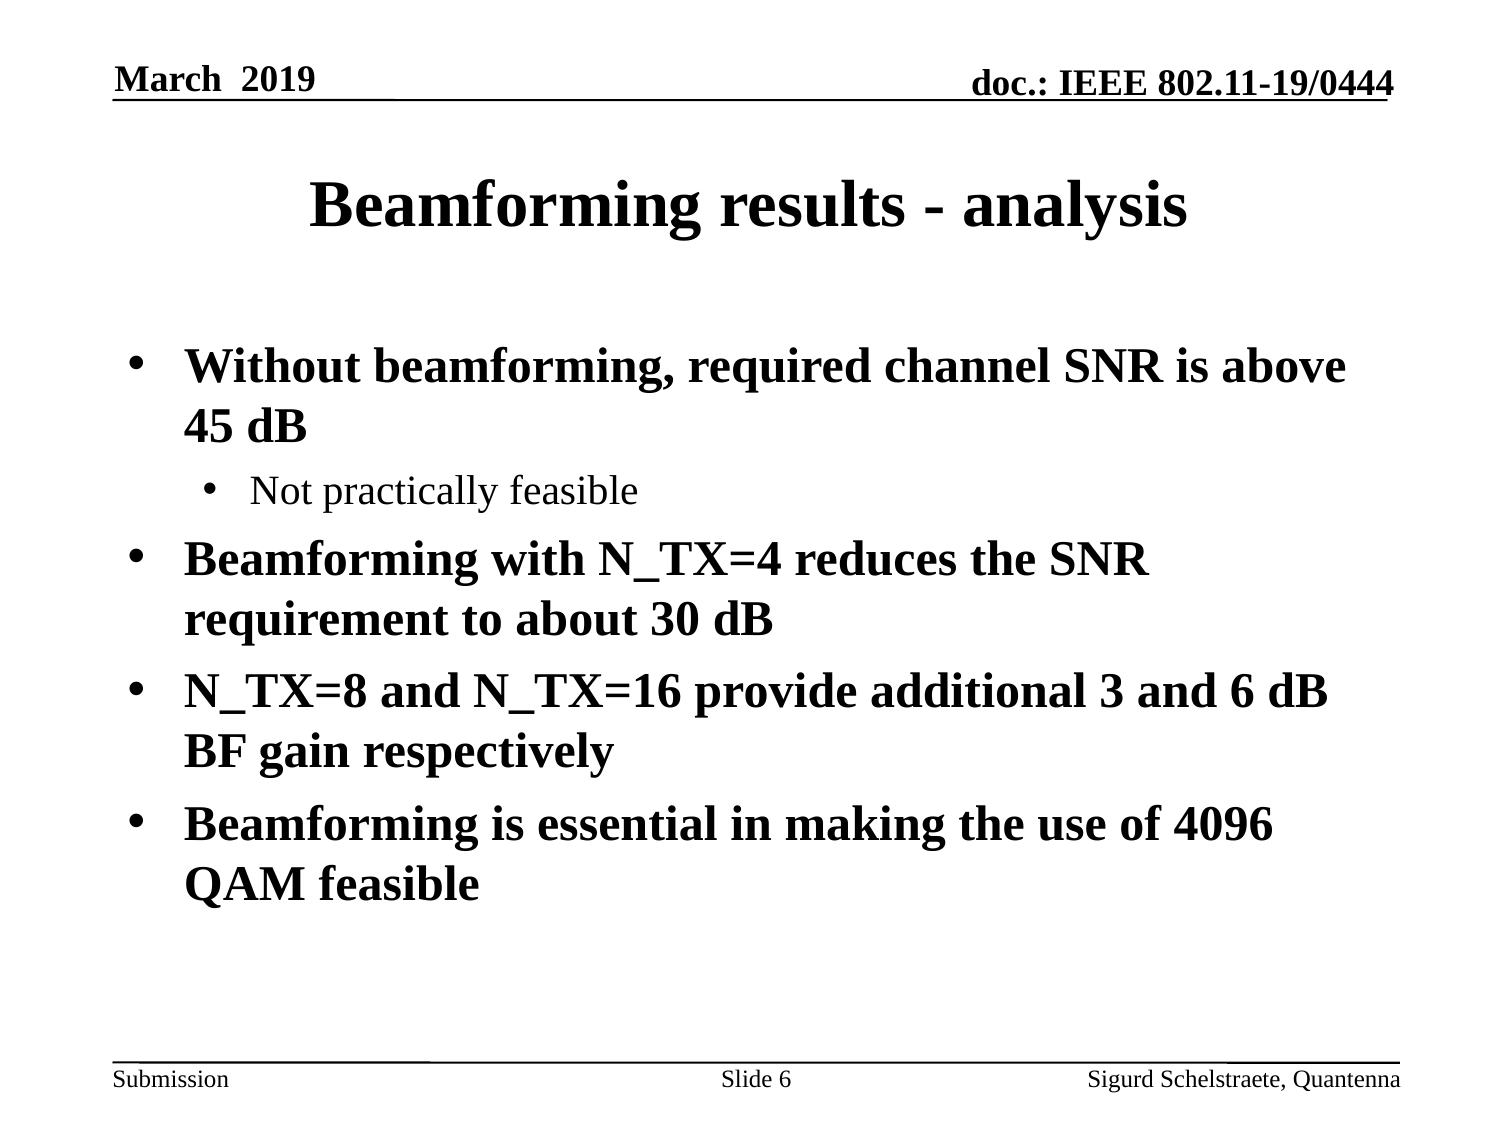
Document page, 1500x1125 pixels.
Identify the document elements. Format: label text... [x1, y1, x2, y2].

title Beamforming results - analysis [112, 112, 1388, 288]
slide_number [114, 54, 423, 100]
slide_number Slide 6 [712, 1061, 800, 1123]
footer Sigurd Schelstraete, Quantenna [878, 1061, 1402, 1093]
list Without beamforming, required channel SNR is above 45 dB Not practically feasible Beamforming with N_TX=4 reduces the SNR requirement to about 30 dB N_TX=8 and N_TX=16 provide additional 3 and 6 dB BF gain respectively Beamforming is essential in making the use of 4096 QAM feasible [112, 324, 1388, 1000]
